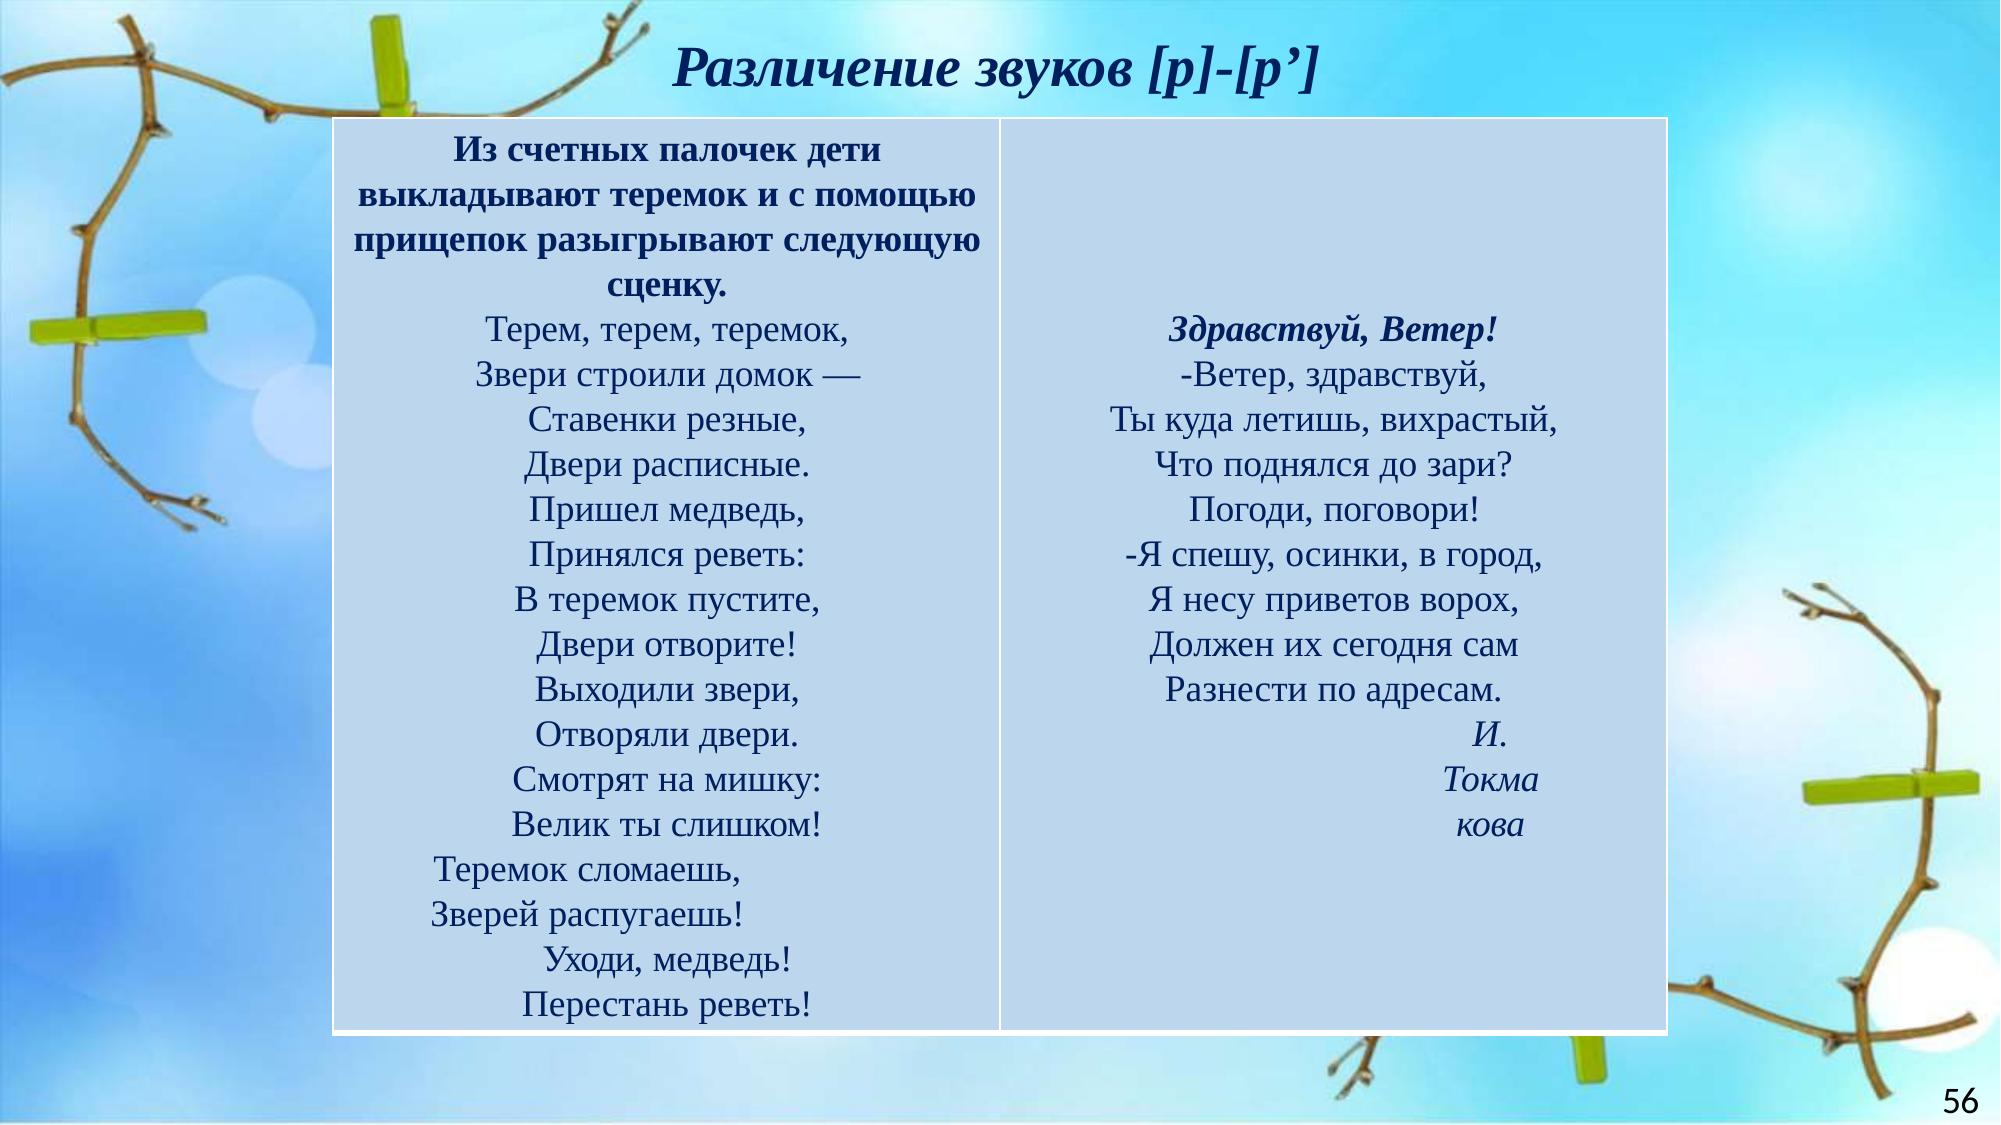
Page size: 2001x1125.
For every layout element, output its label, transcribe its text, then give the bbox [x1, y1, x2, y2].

picture [0, 0, 2000, 1125]
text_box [332, 116, 1668, 1037]
title Различение звуков [р]-[р’] [670, 26, 1330, 115]
slide_number 56 [1922, 1062, 1991, 1125]
